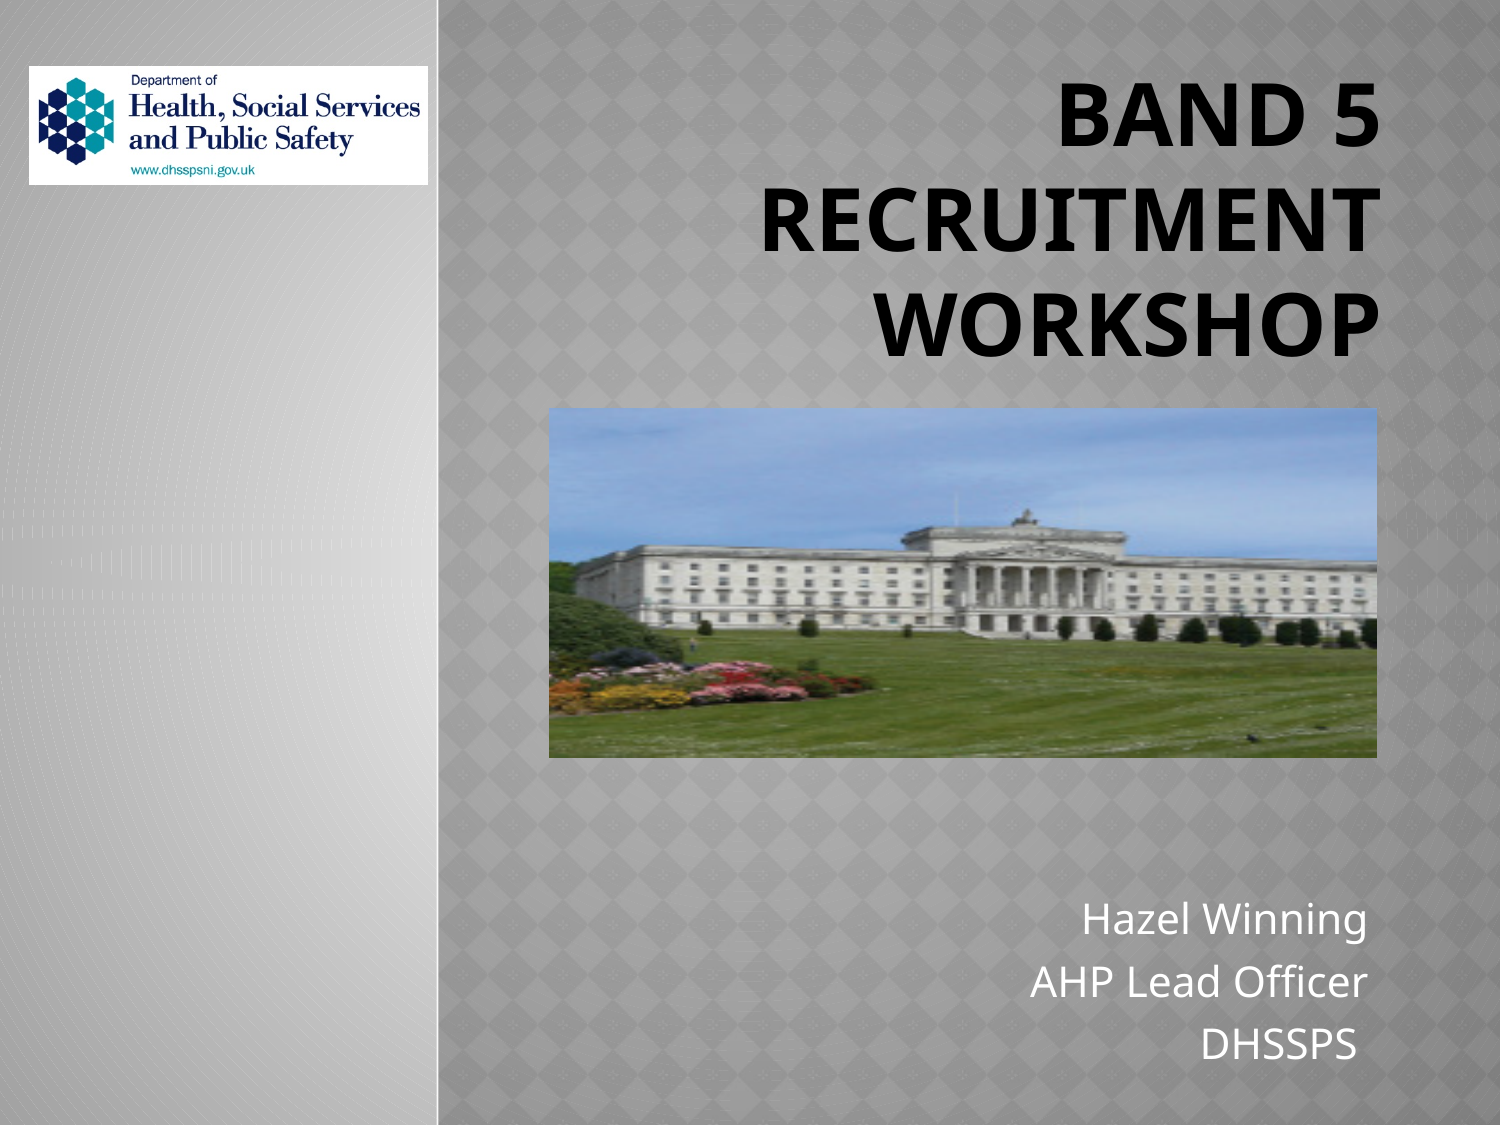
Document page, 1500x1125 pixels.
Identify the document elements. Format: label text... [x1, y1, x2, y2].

title band 5 recruitment workshop [552, 54, 1390, 374]
picture [548, 408, 1377, 758]
picture [29, 65, 428, 185]
subtitle Hazel Winning AHP Lead Officer DHSSPS [550, 767, 1376, 1071]
